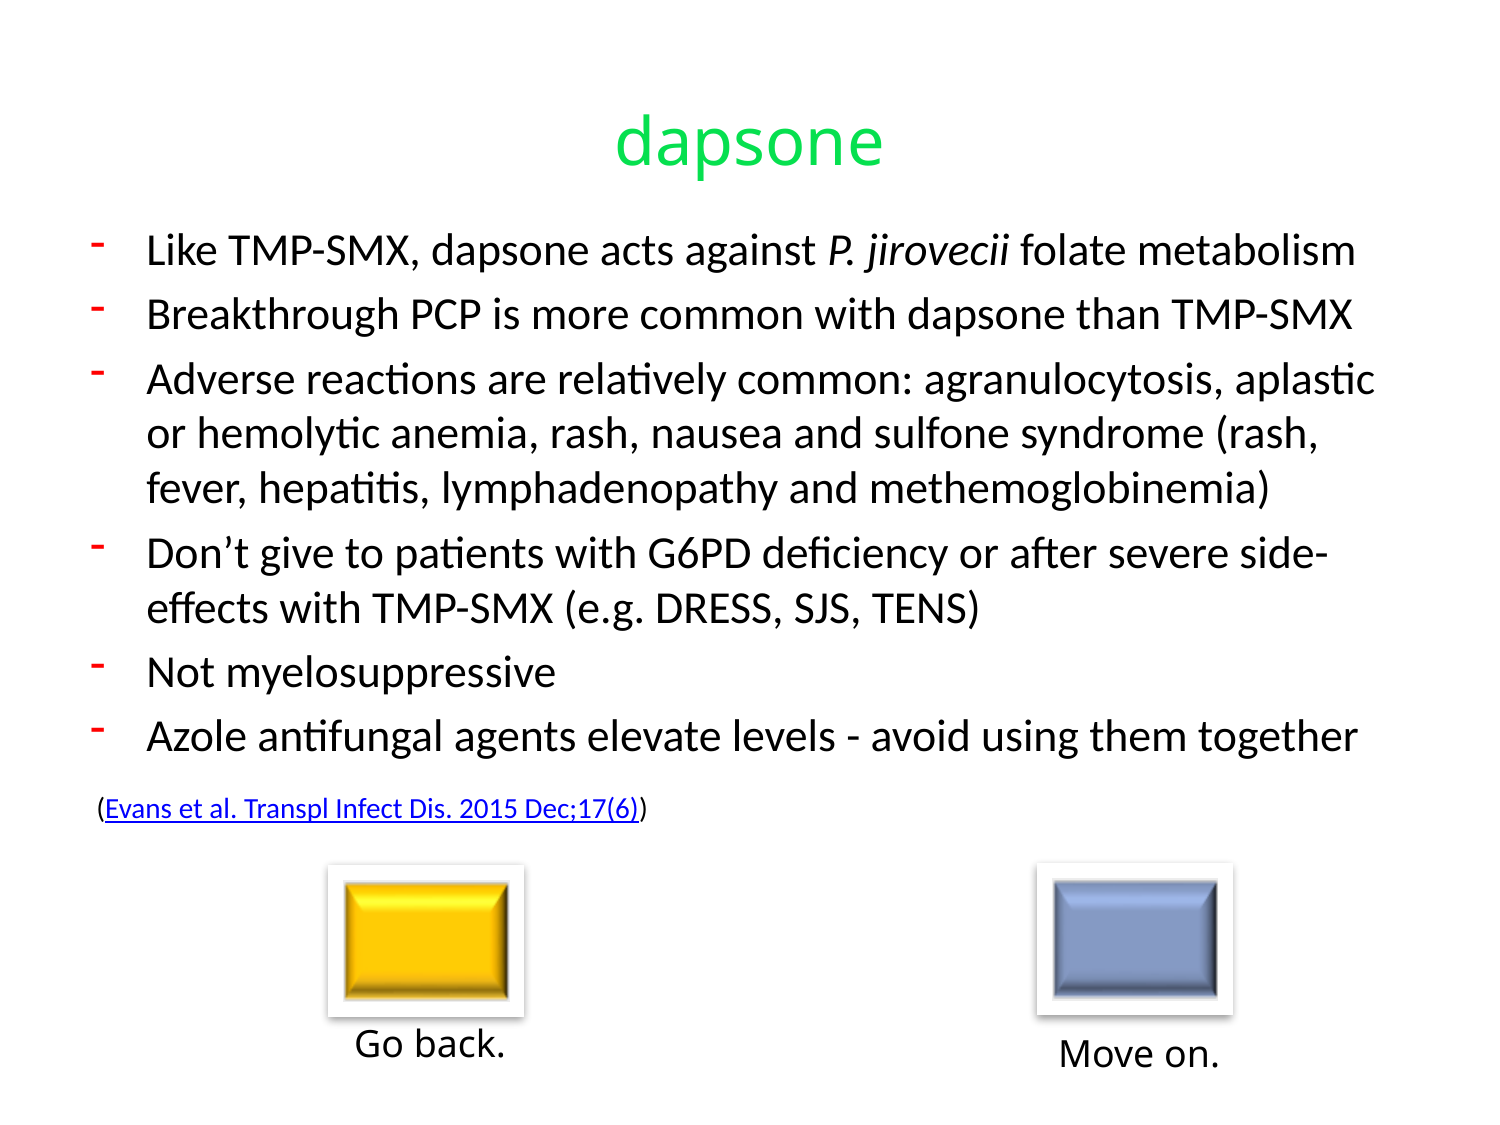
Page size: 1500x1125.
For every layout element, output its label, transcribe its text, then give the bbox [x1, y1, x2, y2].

title dapsone [75, 45, 1425, 212]
picture [1051, 877, 1219, 1001]
text_box Go back. [281, 1013, 579, 1073]
text_box Move on. [990, 1022, 1288, 1083]
list Like TMP-SMX, dapsone acts against P. jirovecii folate metabolism Breakthrough PCP is more common with dapsone than TMP-SMX Adverse reactions are relatively common: agranulocytosis, aplastic or hemolytic anemia, rash, nausea and sulfone syndrome (rash, fever, hepatitis, lymphadenopathy and methemoglobinemia) Don’t give to patients with G6PD deficiency or after severe side-effects with TMP-SMX (e.g. DRESS, SJS, TENS) Not myelosuppressive Azole antifungal agents elevate levels - avoid using them together (Evans et al. Transpl Infect Dis. 2015 Dec;17(6)) [75, 212, 1425, 824]
picture [342, 879, 510, 1003]
